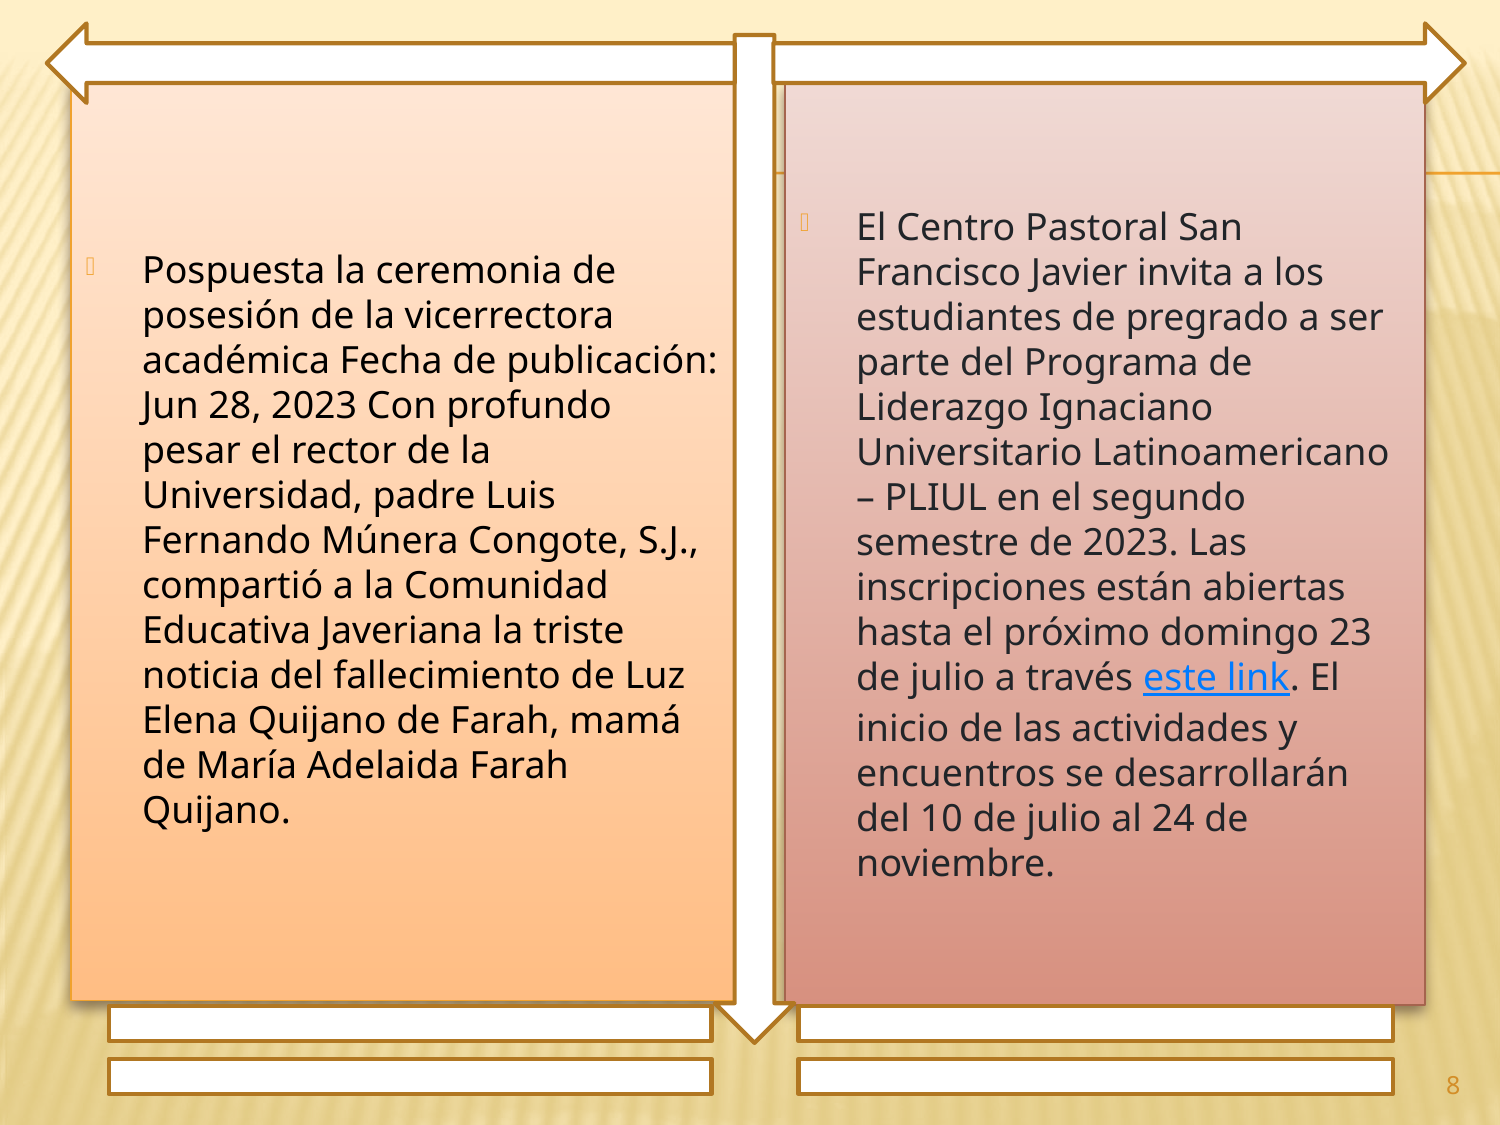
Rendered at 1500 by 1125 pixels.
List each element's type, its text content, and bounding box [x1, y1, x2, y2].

text_box [44, 21, 737, 105]
text_box [796, 1057, 1395, 1096]
slide_number 8 [1350, 1062, 1475, 1103]
text_box [107, 1004, 714, 1043]
list Pospuesta la ceremonia de posesión de la vicerrectora académica Fecha de publicación: Jun 28, 2023 Con profundo pesar el rector de la Universidad, padre Luis Fernando Múnera Congote, S.J., compartió a la Comunidad Educativa Javeriana la triste noticia del fallecimiento de Luz Elena Quijano de Farah, mamá de María Adelaida Farah Quijano. [70, 86, 732, 1001]
text_box [796, 1004, 1395, 1043]
list El Centro Pastoral San Francisco Javier invita a los estudiantes de pregrado a ser parte del Programa de Liderazgo Ignaciano Universitario Latinoamericano – PLIUL en el segundo semestre de 2023. Las inscripciones están abiertas hasta el próximo domingo 23 de julio a través este link. El inicio de las actividades y encuentros se desarrollarán del 10 de julio al 24 de noviembre. [784, 86, 1426, 1006]
text_box [712, 32, 797, 1046]
text_box [771, 21, 1467, 105]
text_box [107, 1057, 714, 1096]
